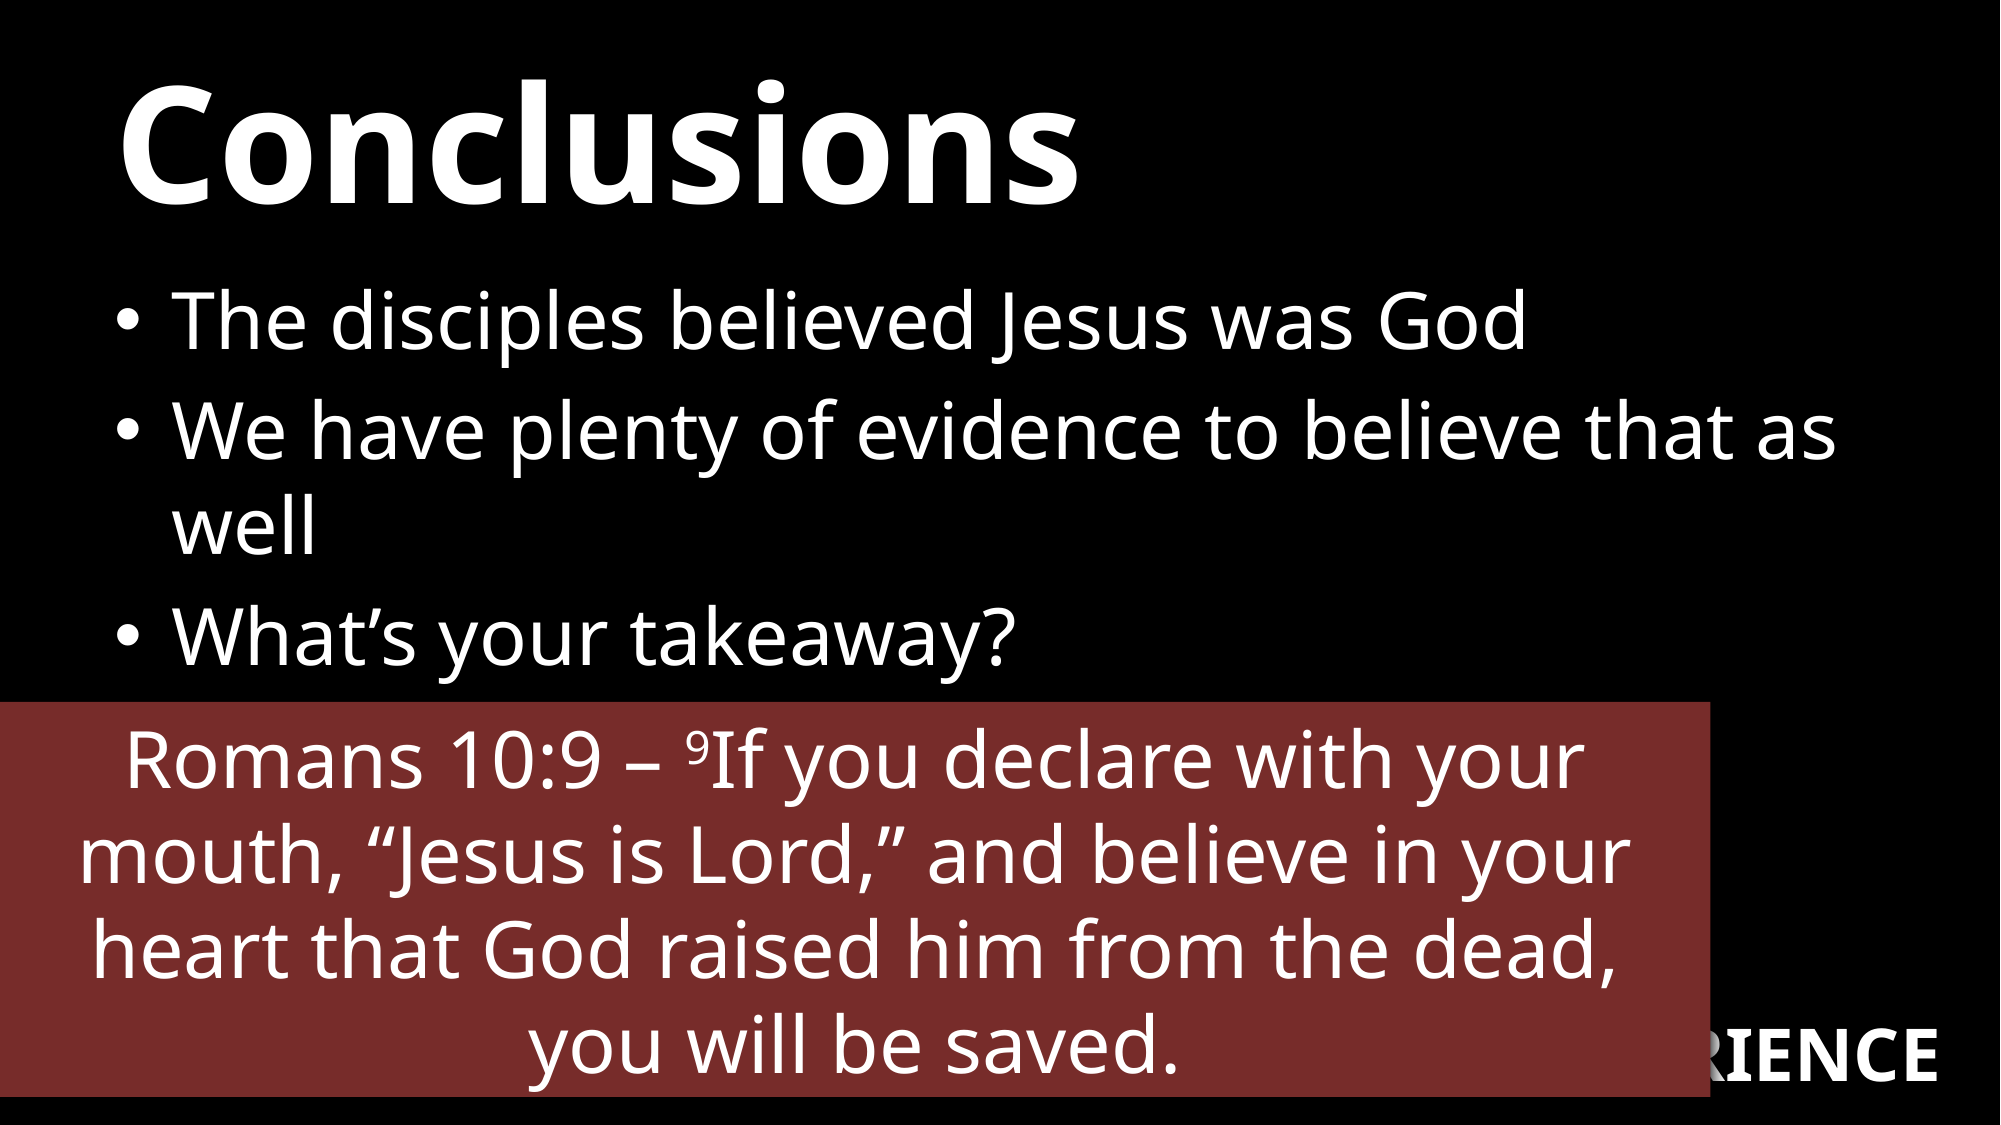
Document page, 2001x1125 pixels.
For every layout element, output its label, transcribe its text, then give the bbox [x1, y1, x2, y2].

text_box EXPERIENCE [1725, 1000, 1980, 1104]
text_box Romans 10:9 – 9If you declare with your mouth, “Jesus is Lord,” and believe in your heart that God raised him from the dead, you will be saved. [0, 701, 1711, 1097]
list The disciples believed Jesus was God We have plenty of evidence to believe that as well What’s your takeaway? Or, you could meet Jesus today. [99, 262, 1900, 989]
title Conclusions [99, 45, 1900, 233]
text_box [1324, 911, 1464, 1040]
